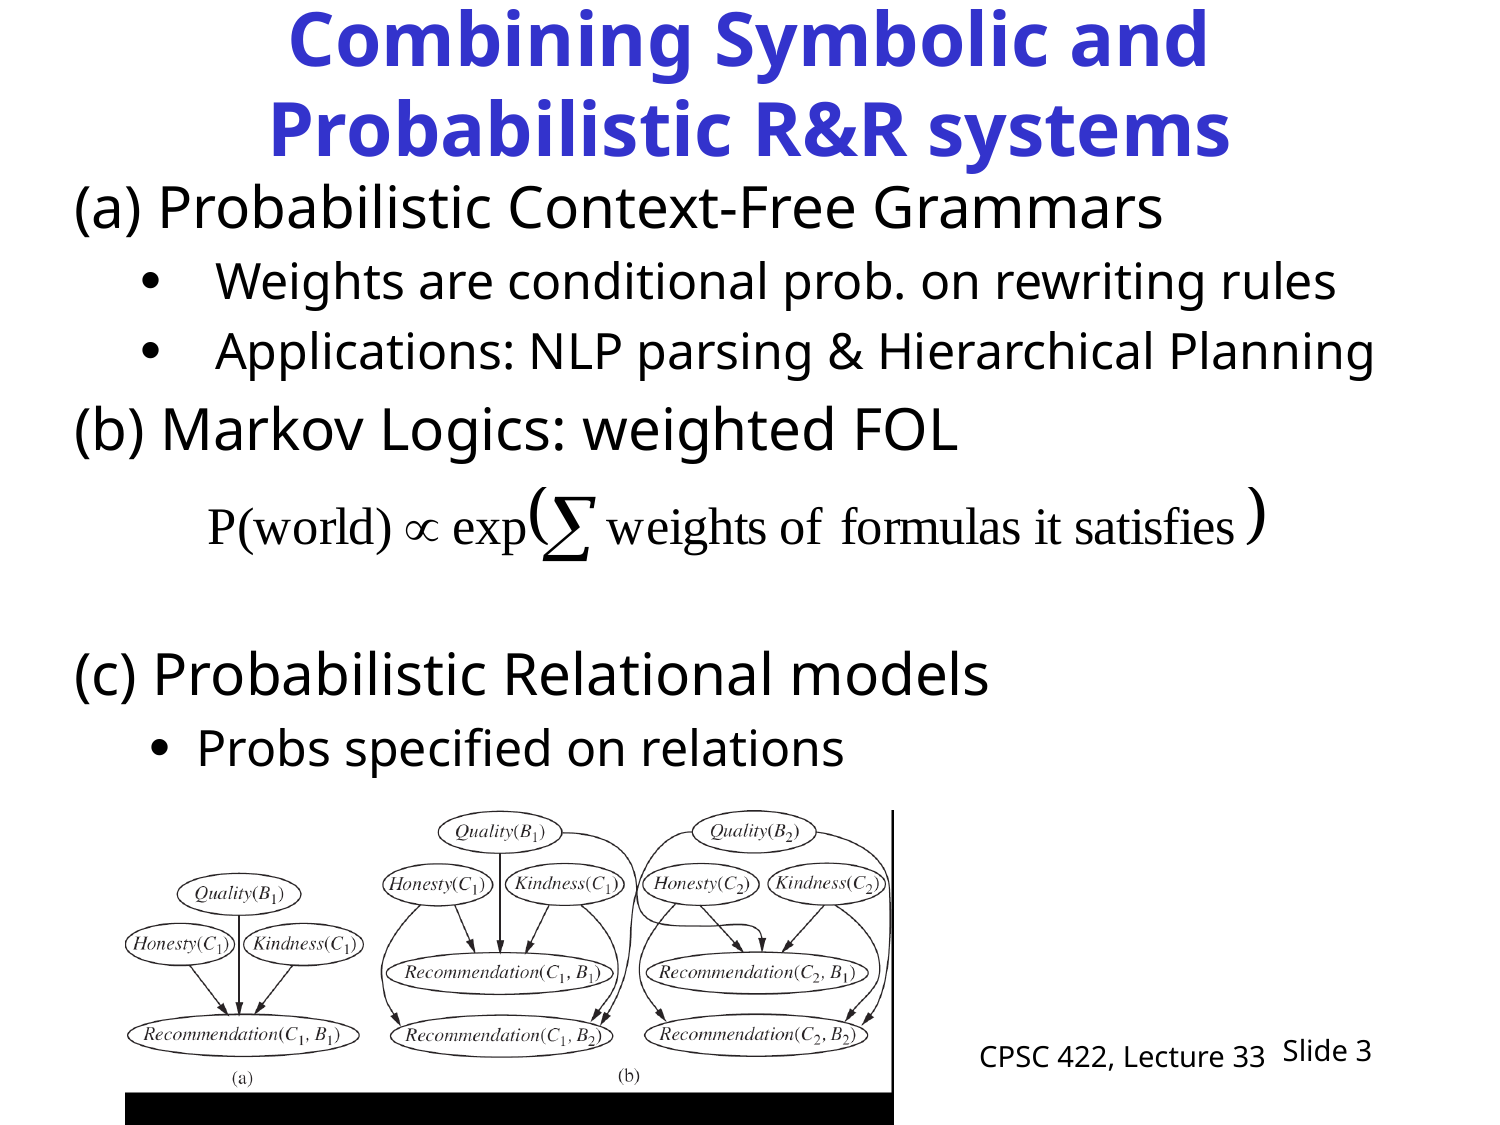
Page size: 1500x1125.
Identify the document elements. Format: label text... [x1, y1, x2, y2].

title Combining Symbolic and Probabilistic R&R systems [49, 24, 1451, 138]
picture [124, 809, 894, 1125]
list (a) Probabilistic Context-Free Grammars Weights are conditional prob. on rewriting rules Applications: NLP parsing & Hierarchical Planning (b) Markov Logics: weighted FOL (c) Probabilistic Relational models Probs specified on relations [59, 162, 1495, 966]
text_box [199, 487, 1268, 576]
footer CPSC 422, Lecture 33 [898, 1030, 1361, 1106]
slide_number Slide 3 [1074, 1024, 1388, 1101]
